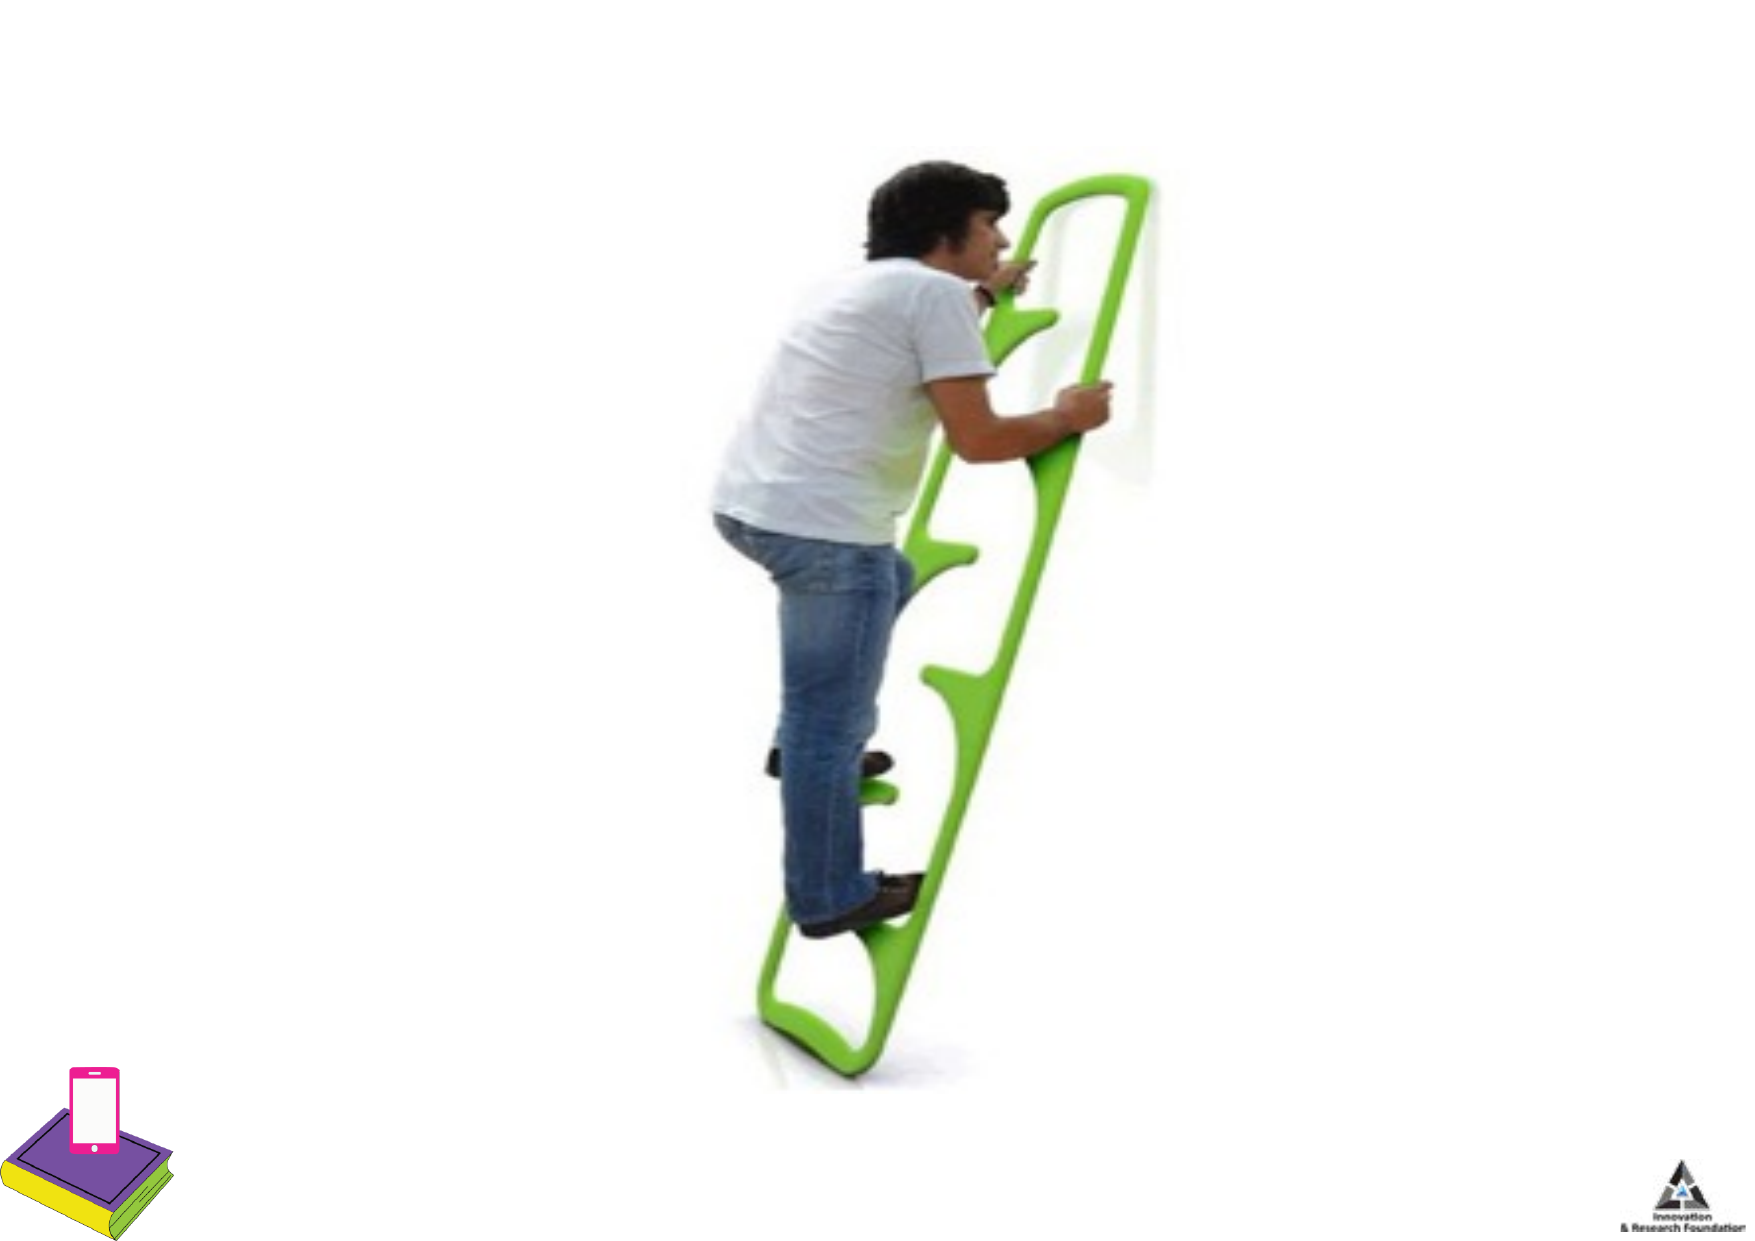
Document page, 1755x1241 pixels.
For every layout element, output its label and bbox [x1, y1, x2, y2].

picture [1620, 1159, 1746, 1232]
picture [360, 146, 1394, 1095]
picture [0, 1067, 174, 1241]
